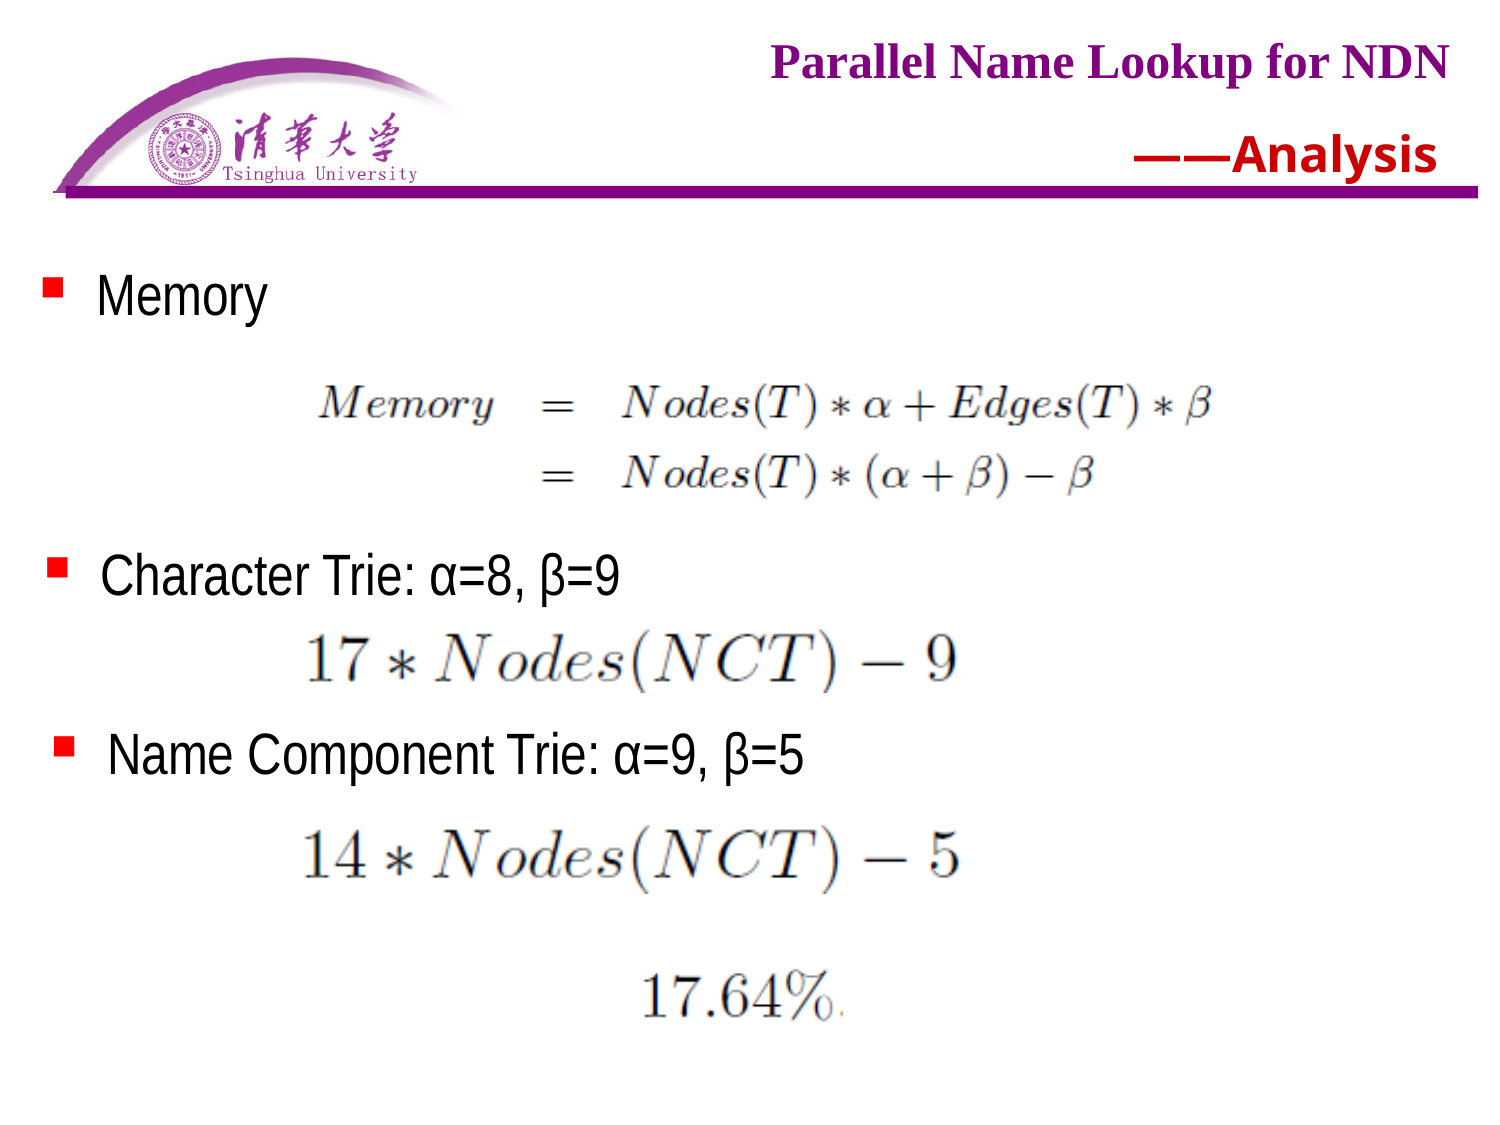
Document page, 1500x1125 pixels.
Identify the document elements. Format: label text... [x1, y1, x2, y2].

list Memory [24, 249, 1477, 351]
picture [300, 816, 961, 894]
text_box Name Component Trie: α=9, β=5 [35, 709, 1488, 810]
picture [288, 368, 1235, 531]
text_box Character Trie: α=8, β=9 [29, 530, 1481, 630]
picture [53, 54, 479, 193]
picture [629, 947, 843, 1033]
picture [298, 619, 962, 693]
title ——Analysis [503, 93, 1454, 191]
